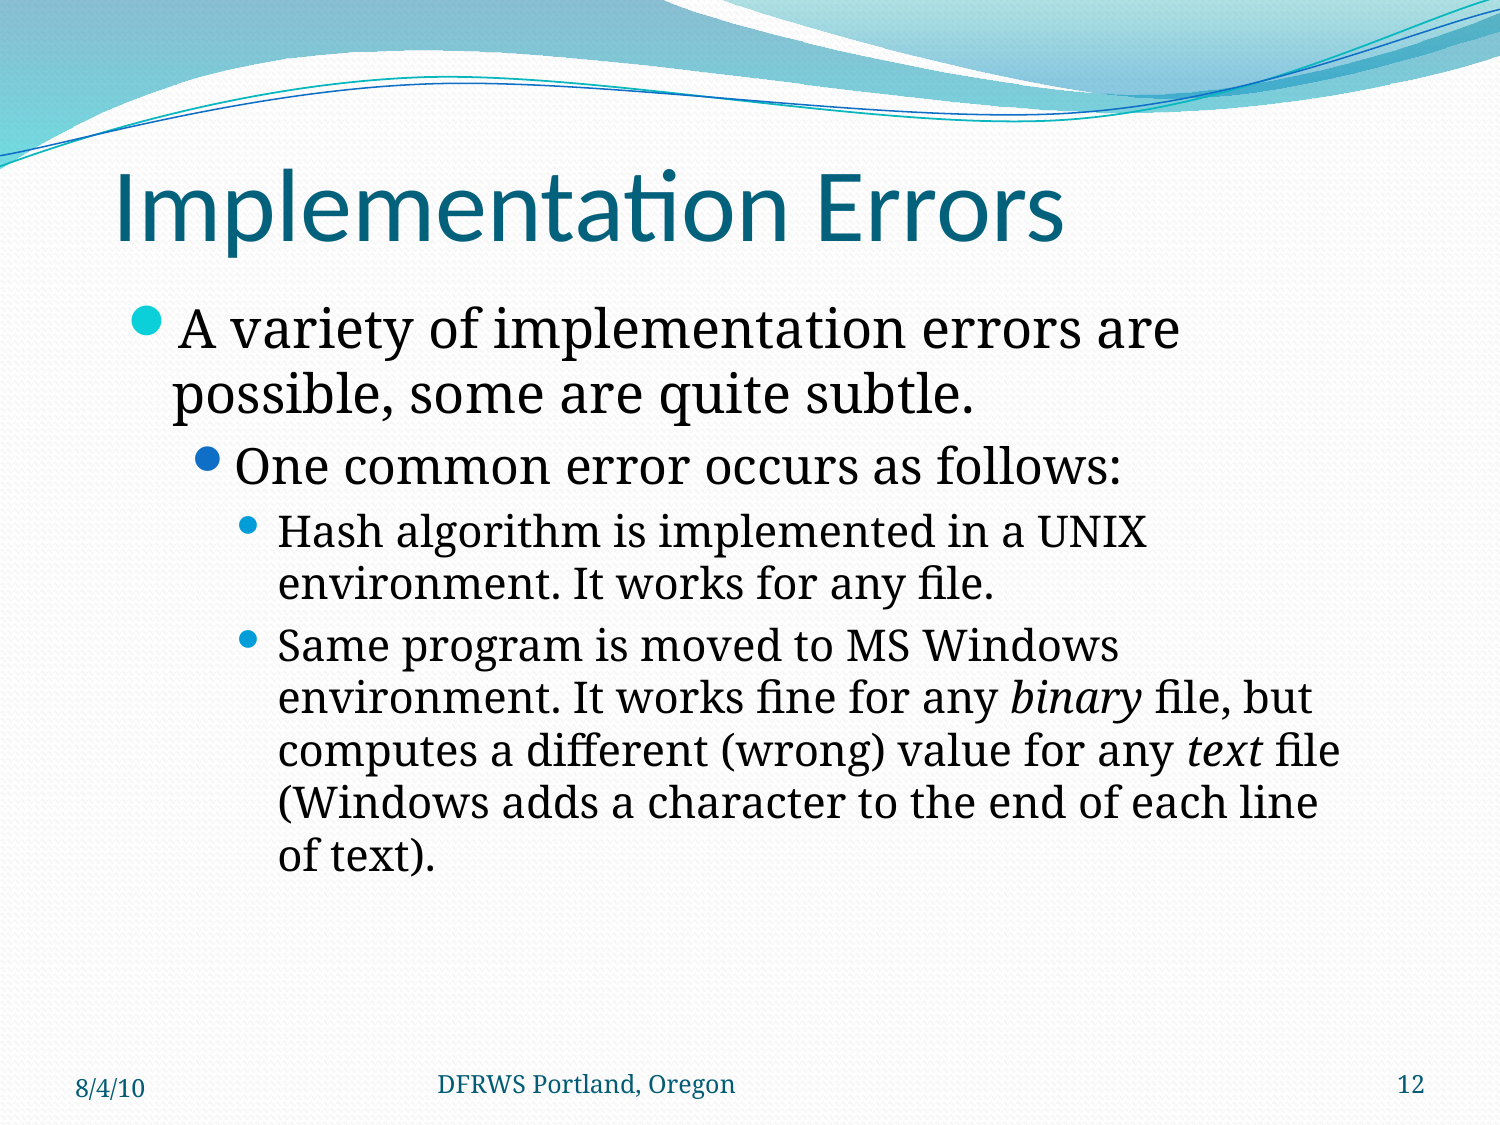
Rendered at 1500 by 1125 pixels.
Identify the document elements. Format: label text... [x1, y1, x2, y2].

list A variety of implementation errors are possible, some are quite subtle. One common error occurs as follows: Hash algorithm is implemented in a UNIX environment. It works for any file. Same program is moved to MS Windows environment. It works fine for any binary file, but computes a different (wrong) value for any text file (Windows adds a character to the end of each line of text). [112, 287, 1388, 963]
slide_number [75, 1042, 425, 1103]
footer DFRWS Portland, Oregon [437, 1042, 988, 1103]
slide_number 12 [1299, 1042, 1425, 1103]
title Implementation Errors [112, 75, 1388, 263]
